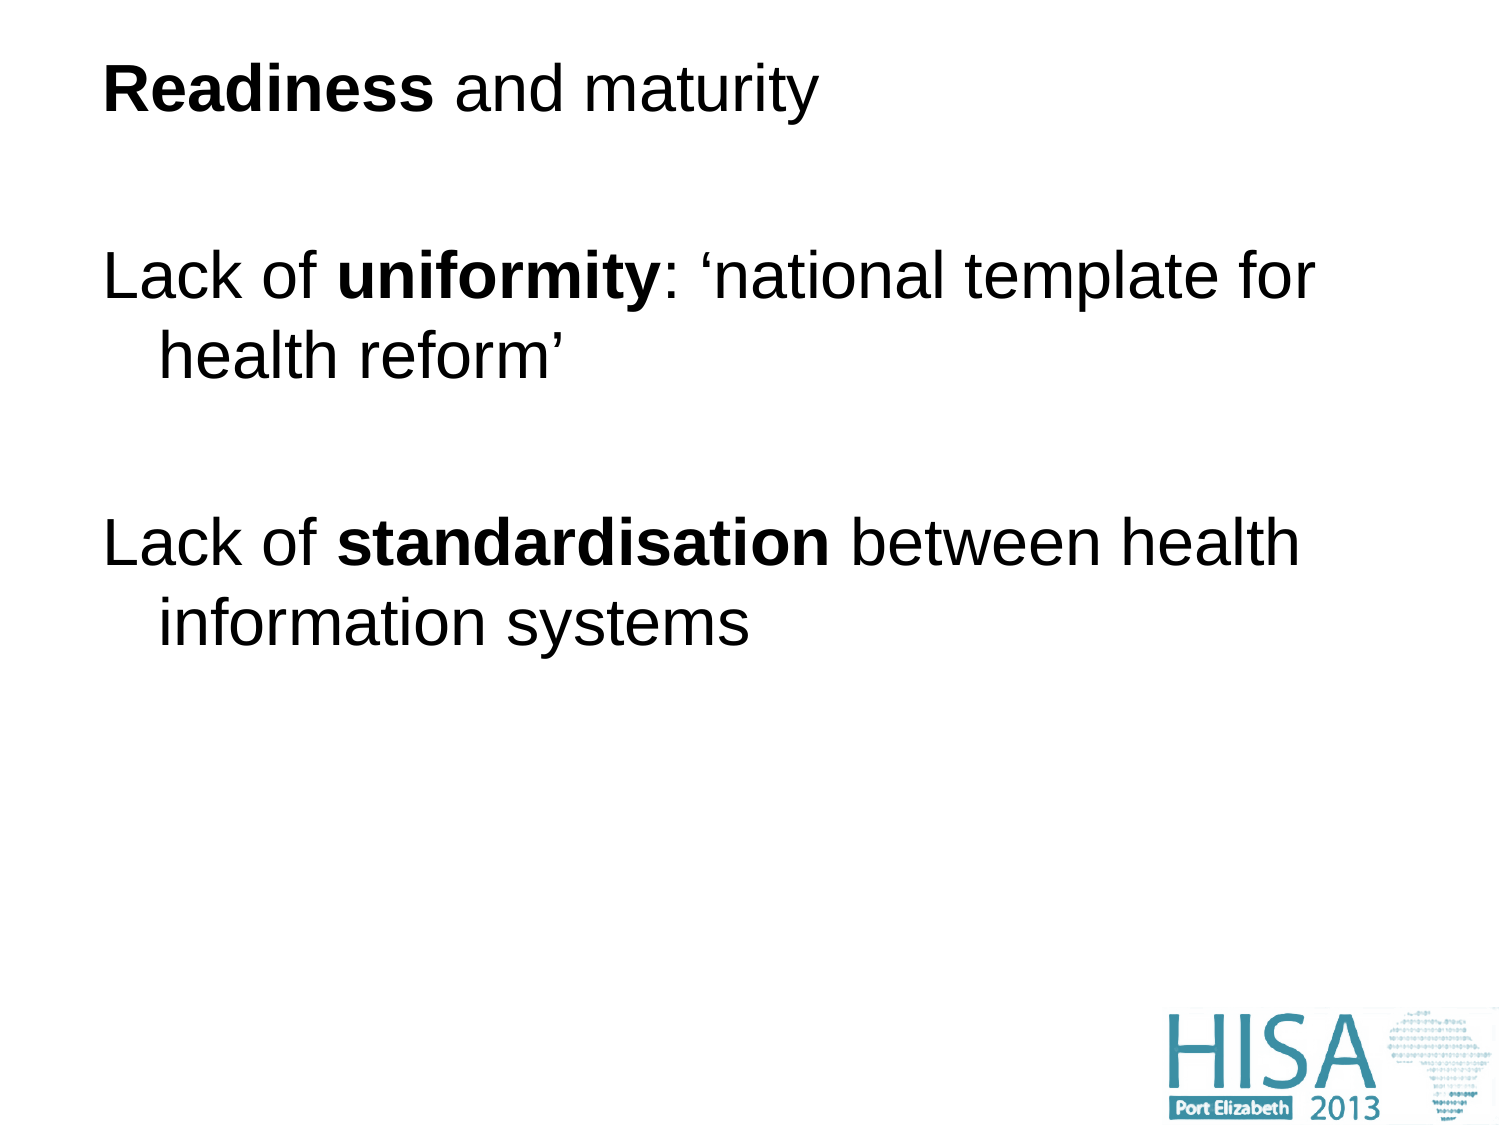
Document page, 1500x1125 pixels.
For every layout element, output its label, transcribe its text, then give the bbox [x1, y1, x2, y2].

list Readiness and maturity Lack of uniformity: ‘national template for health reform’ Lack of standardisation between health information systems [87, 37, 1413, 1125]
picture [1162, 1007, 1499, 1125]
